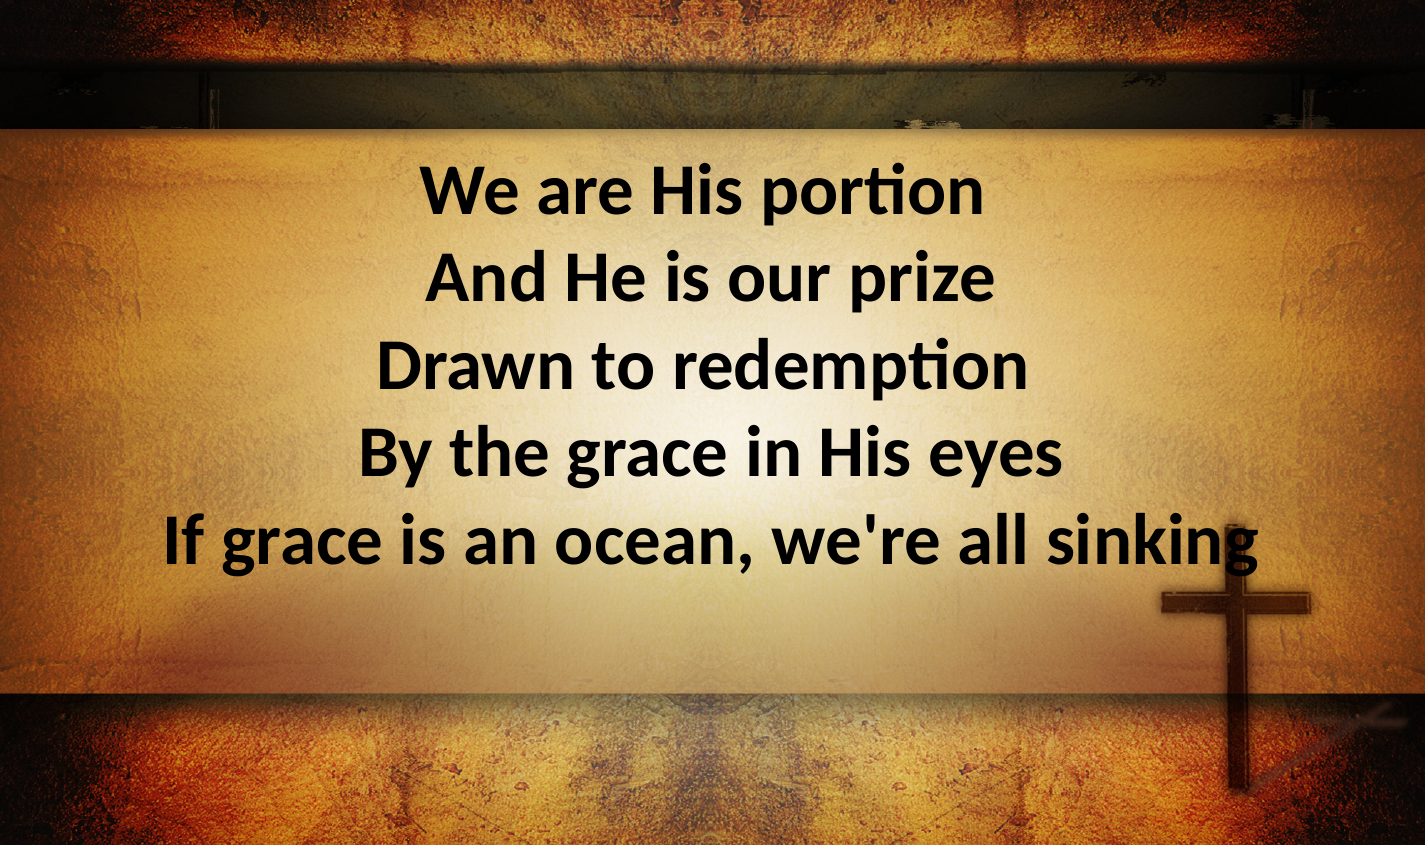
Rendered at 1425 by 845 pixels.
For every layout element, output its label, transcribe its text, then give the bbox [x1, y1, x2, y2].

text_box We are His portion And He is our prize Drawn to redemption By the grace in His eyes If grace is an ocean, we're all sinking [49, 134, 1373, 526]
picture [0, 0, 1425, 845]
